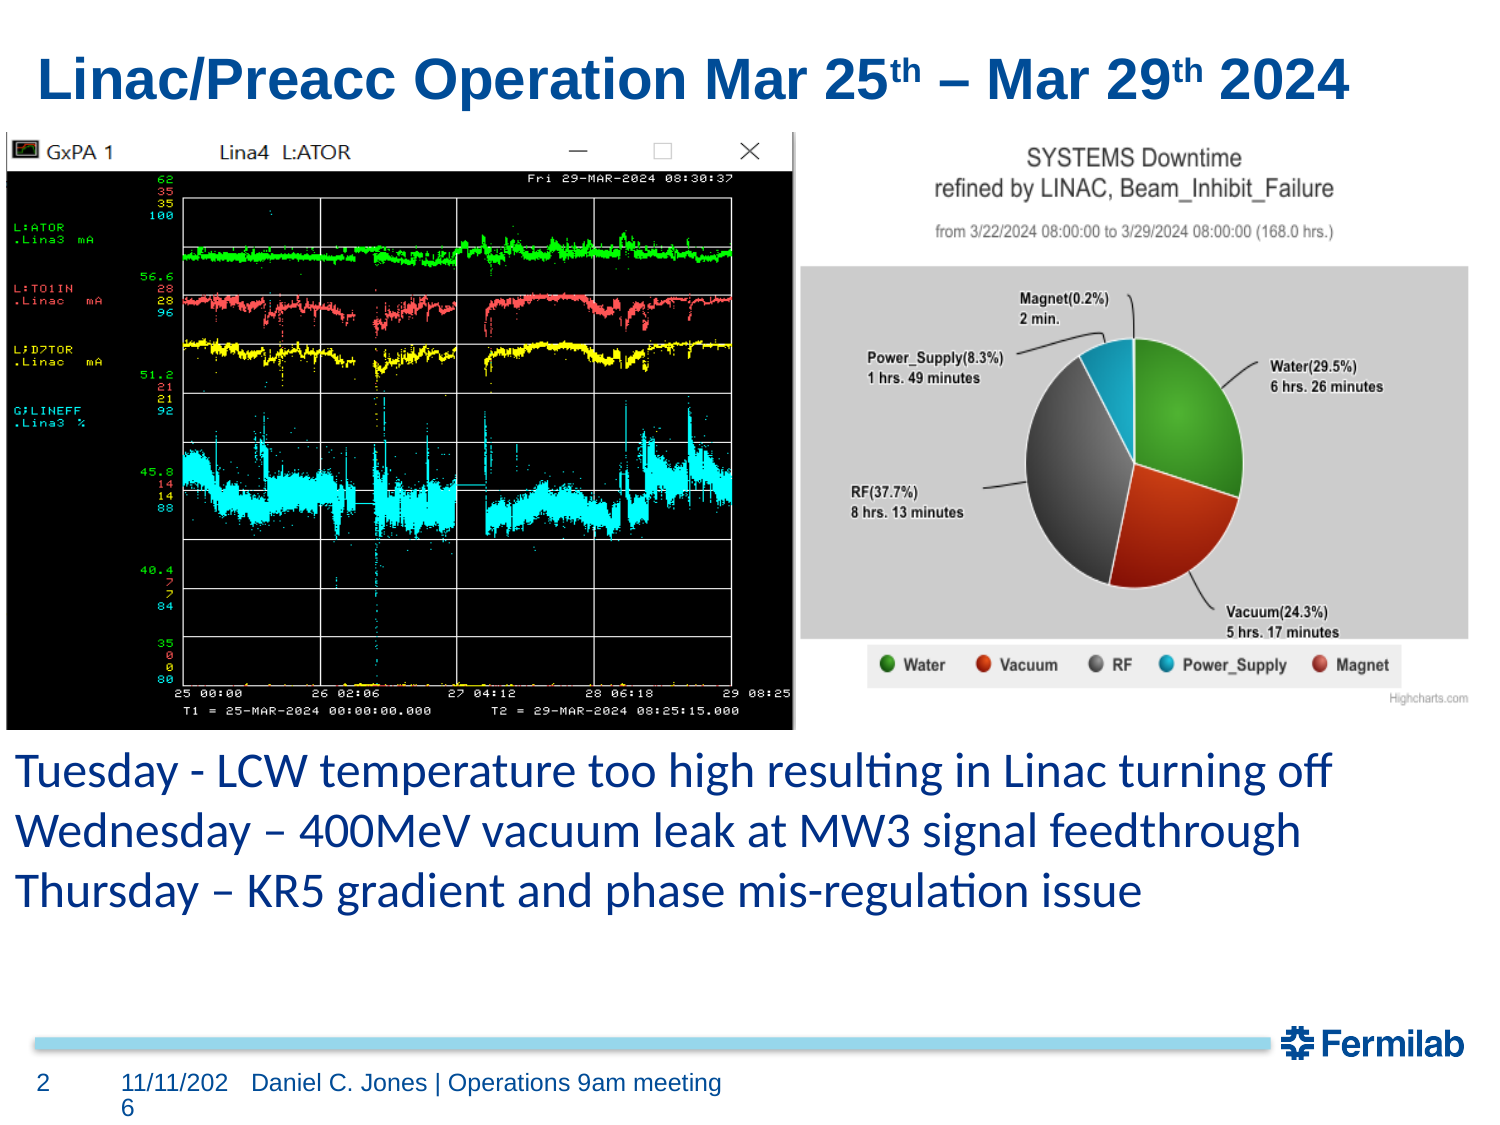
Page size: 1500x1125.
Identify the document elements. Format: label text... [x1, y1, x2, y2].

slide_number 2 [36, 1066, 105, 1106]
title Linac/Preacc Operation Mar 25th – Mar 29th 2024 [37, 41, 1463, 112]
picture [1281, 1026, 1464, 1060]
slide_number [120, 1066, 232, 1107]
text_box Tuesday - LCW temperature too high resulting in Linac turning off Wednesday – 400MeV vacuum leak at MW3 signal feedthrough Thursday – KR5 gradient and phase mis-regulation issue [0, 729, 1494, 925]
footer Daniel C. Jones | Operations 9am meeting [251, 1066, 1279, 1107]
picture [6, 131, 1482, 731]
